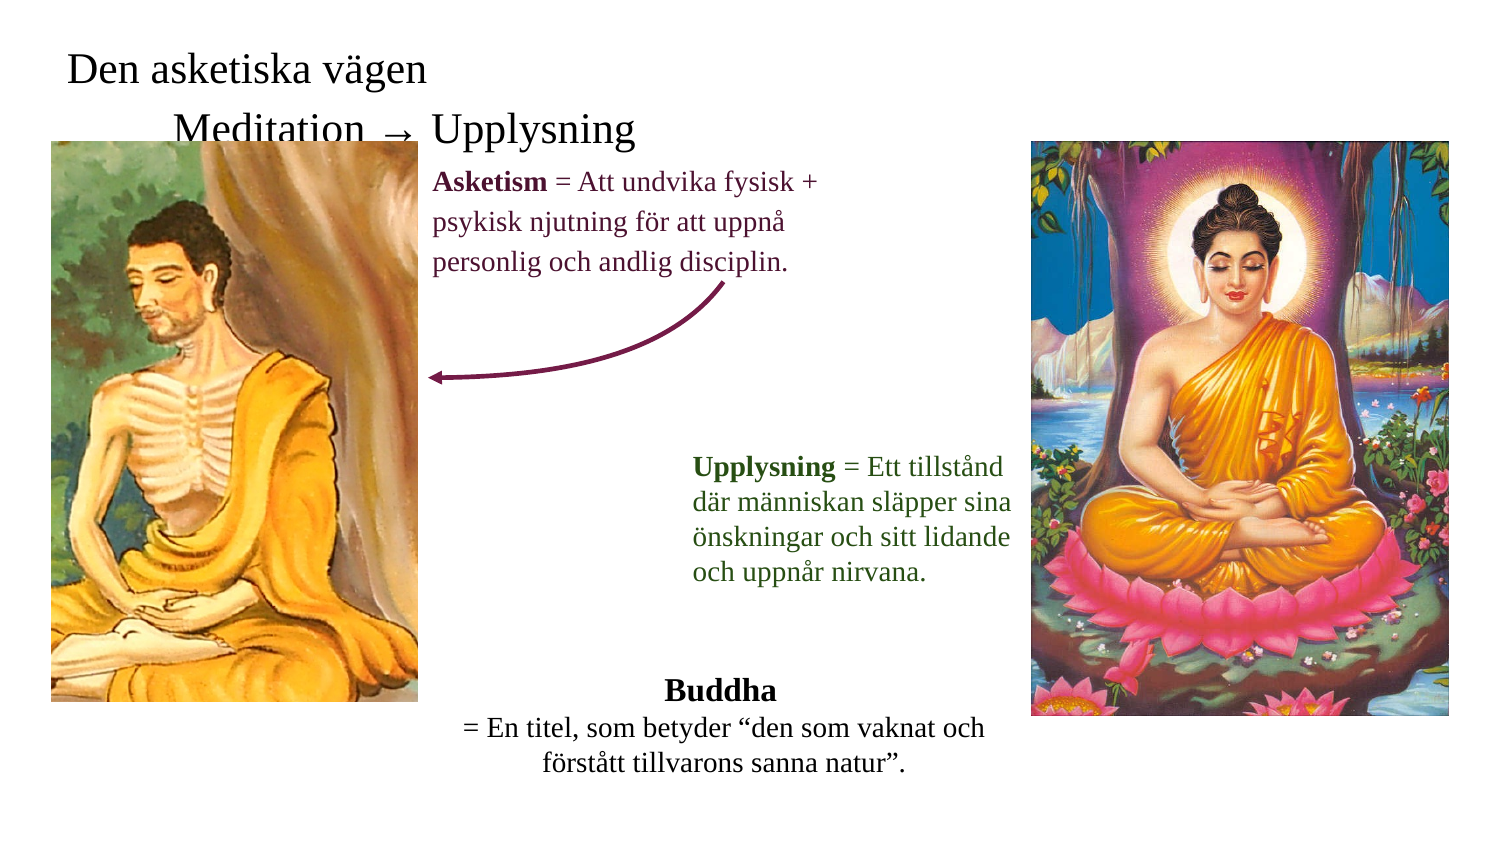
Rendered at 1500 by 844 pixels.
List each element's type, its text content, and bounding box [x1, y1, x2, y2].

picture [1031, 141, 1450, 716]
title Den asketiska vägen Meditation → Upplysning [7, 16, 1500, 167]
text_box [427, 281, 724, 384]
picture [50, 141, 418, 703]
picture [1031, 227, 1038, 240]
text_box Buddha = En titel, som betyder “den som vaknat och förstått tillvarons sanna natur”. [417, 653, 1032, 794]
picture [1031, 284, 1036, 307]
text_box Upplysning = Ett tillstånd där människan släpper sina önskningar och sitt lidande och uppnår nirvana. [677, 432, 1026, 653]
list Asketism = Att undvika fysisk + psykisk njutning för att uppnå personlig och andlig disciplin. [418, 141, 844, 372]
